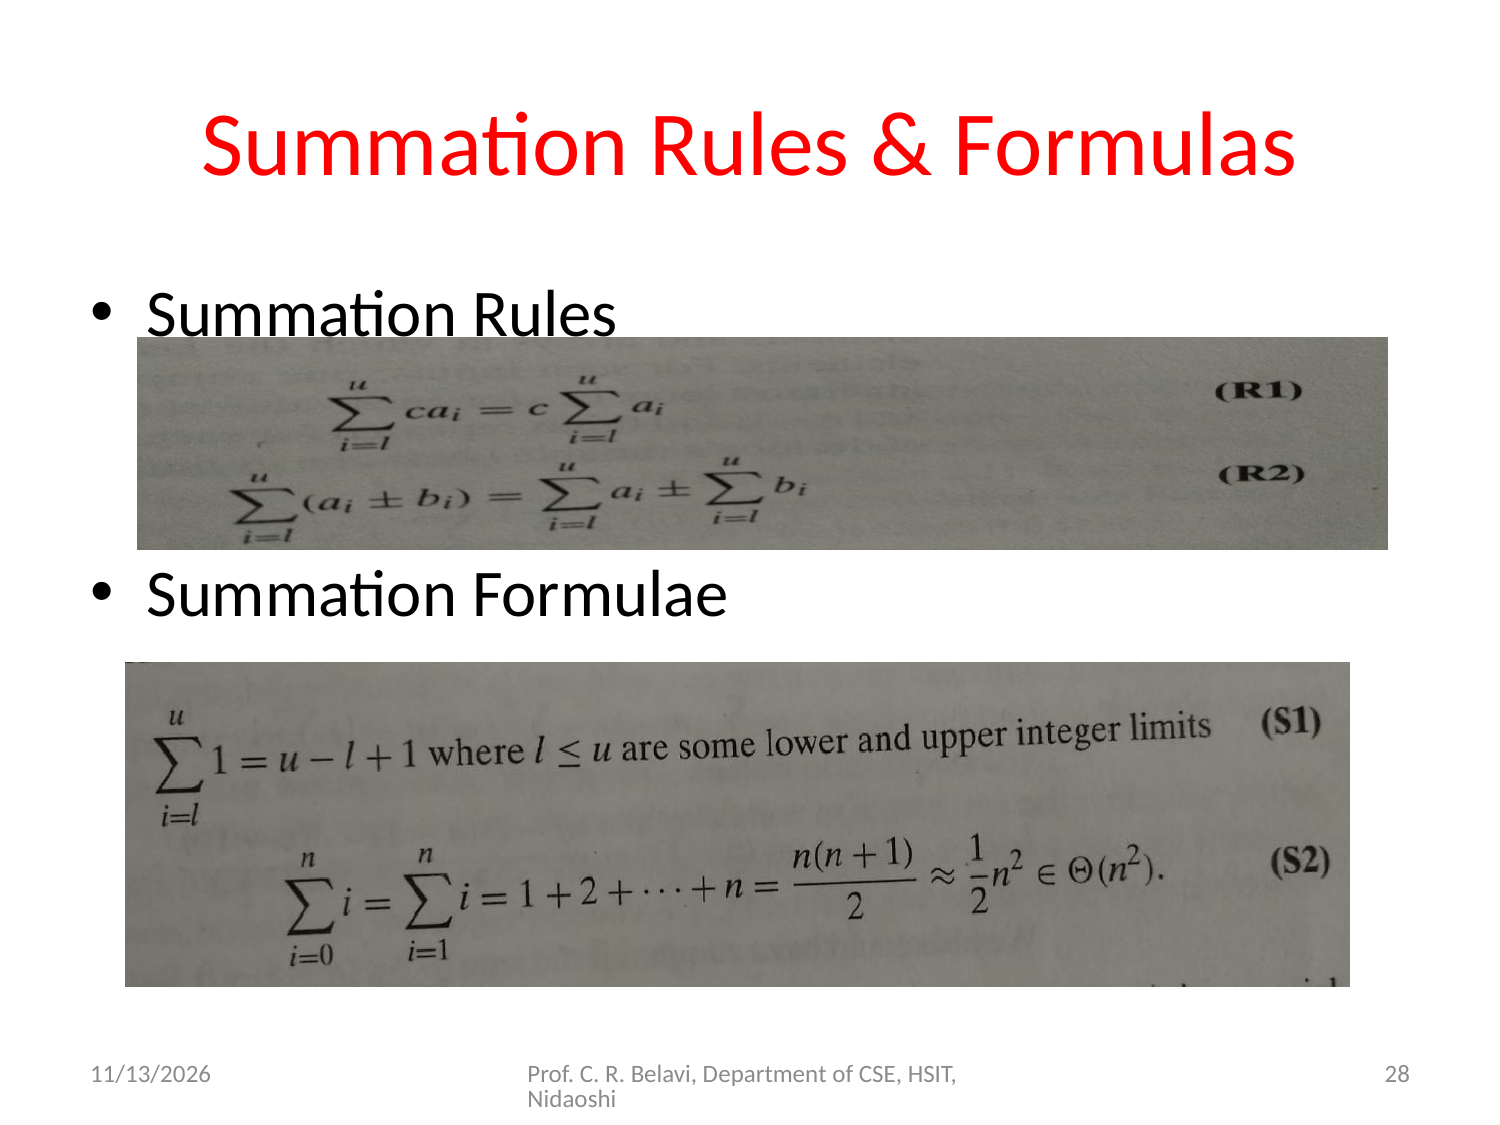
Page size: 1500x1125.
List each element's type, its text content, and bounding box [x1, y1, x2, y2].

slide_number 28 [1074, 1042, 1425, 1103]
list Summation Rules Summation Formulae [75, 262, 1425, 1005]
picture [124, 662, 1351, 987]
picture [137, 337, 1388, 551]
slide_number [75, 1042, 425, 1103]
footer Prof. C. R. Belavi, Department of CSE, HSIT, Nidaoshi [512, 1042, 988, 1103]
title Summation Rules & Formulas [75, 45, 1425, 233]
